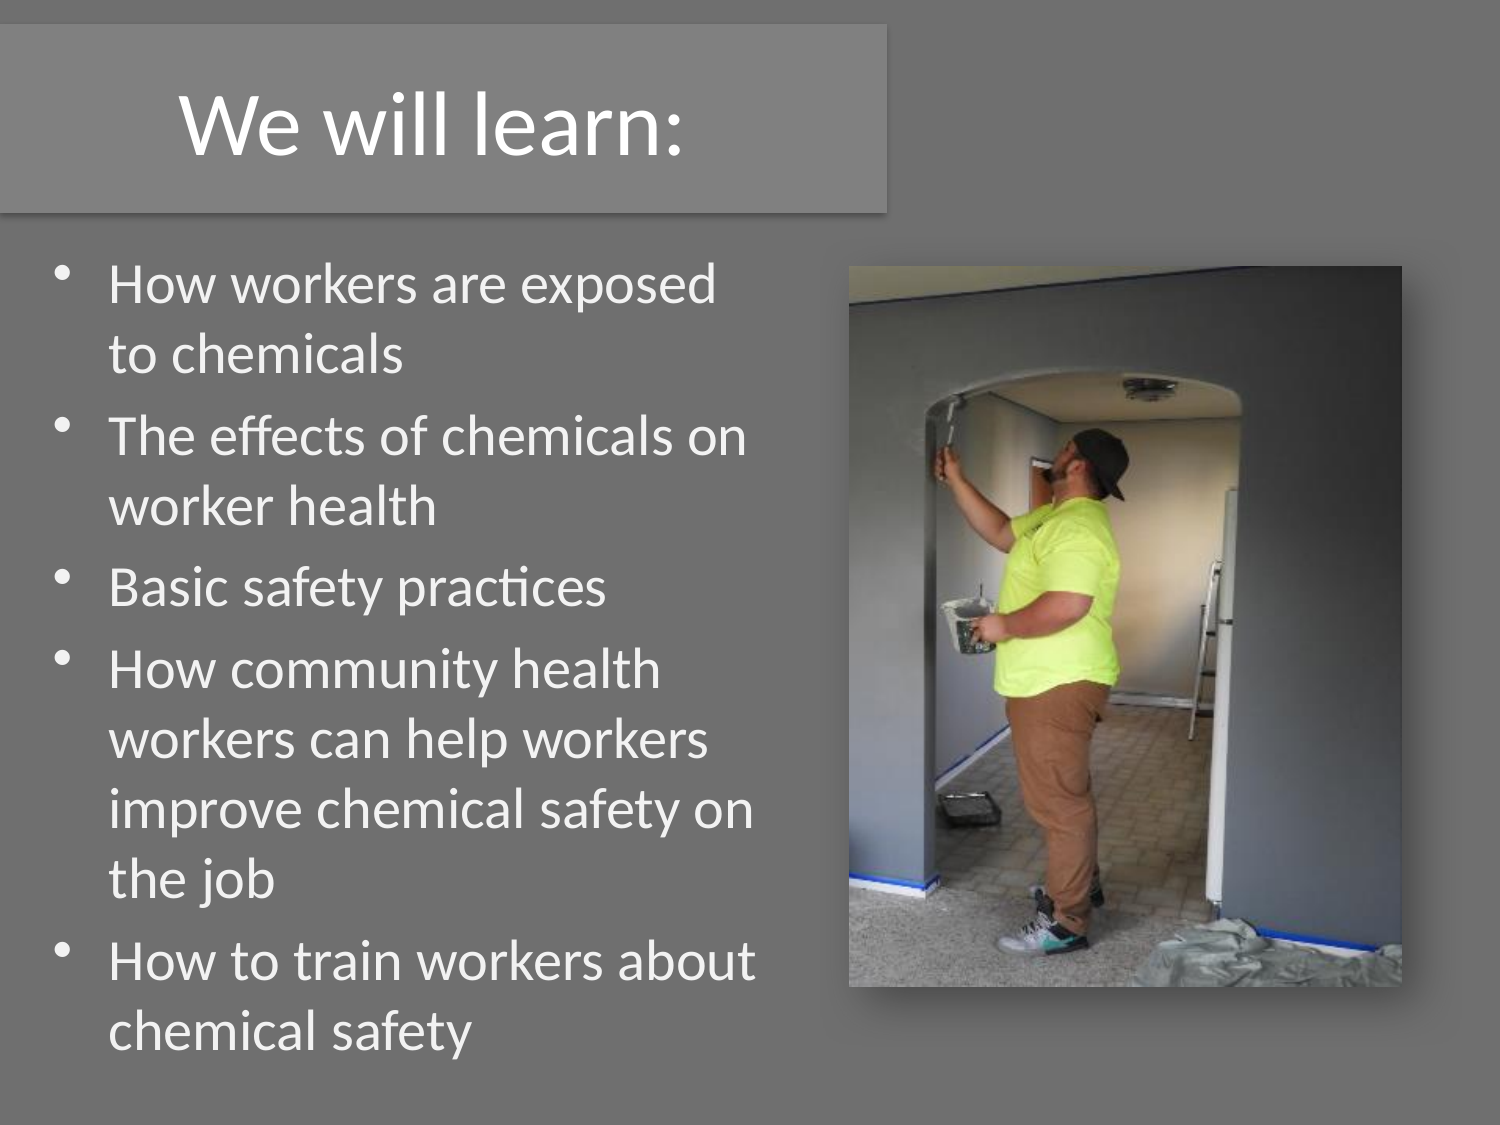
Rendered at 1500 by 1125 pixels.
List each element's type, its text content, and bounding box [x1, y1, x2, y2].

title We will learn: [0, 24, 887, 213]
list How workers are exposed to chemicals The effects of chemicals on worker health Basic safety practices How community health workers can help workers improve chemical safety on the job How to train workers about chemical safety [37, 237, 788, 1125]
picture [849, 266, 1402, 988]
